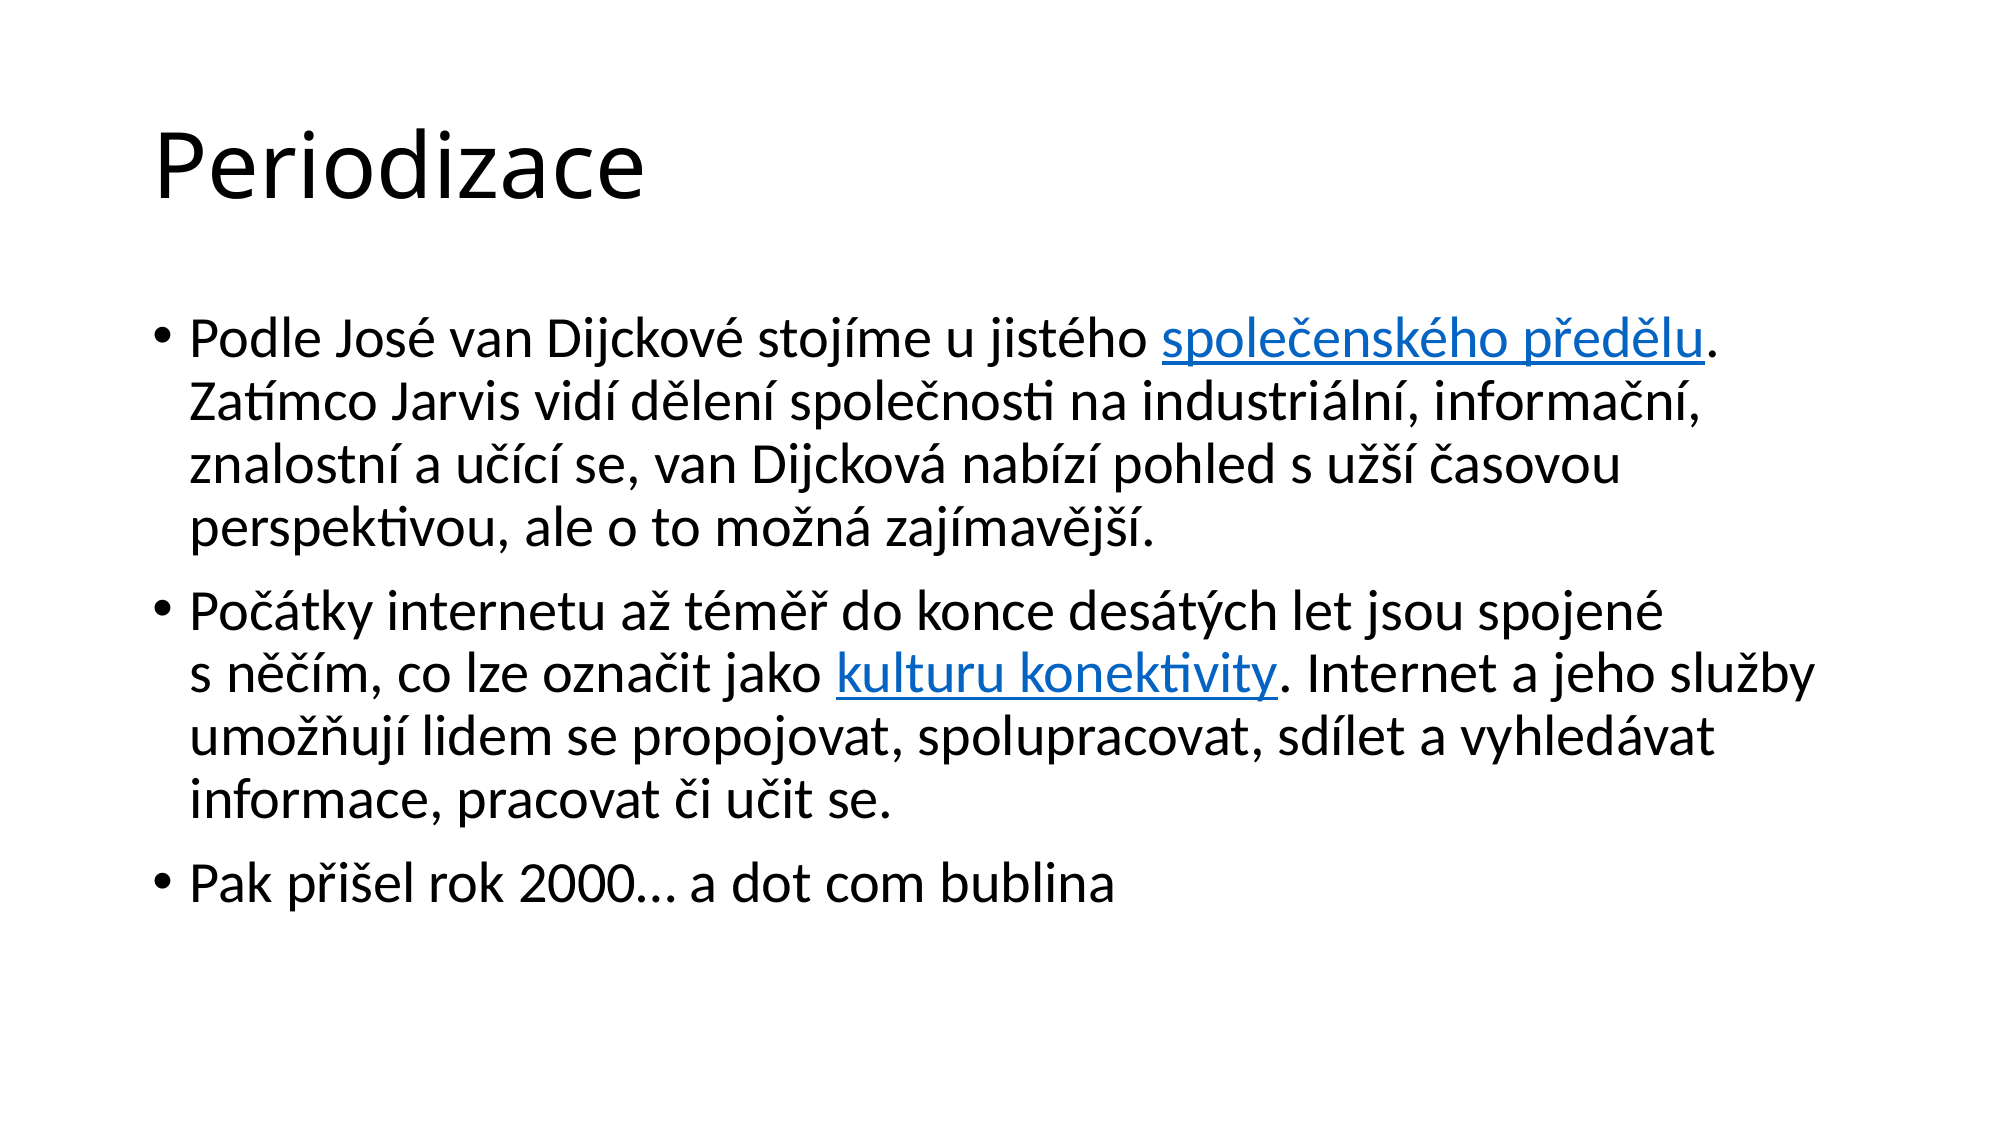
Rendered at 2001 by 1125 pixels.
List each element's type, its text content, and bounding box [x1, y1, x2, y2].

list Podle José van Dijckové stojíme u jistého společenského předělu. Zatímco Jarvis vidí dělení společnosti na industriální, informační, znalostní a učící se, van Dijcková nabízí pohled s užší časovou perspektivou, ale o to možná zajímavější. Počátky internetu až téměř do konce desátých let jsou spojené s něčím, co lze označit jako kulturu konektivity. Internet a jeho služby umožňují lidem se propojovat, spolupracovat, sdílet a vyhledávat informace, pracovat či učit se. Pak přišel rok 2000… a dot com bublina [137, 299, 1863, 1014]
title Periodizace [137, 59, 1863, 278]
